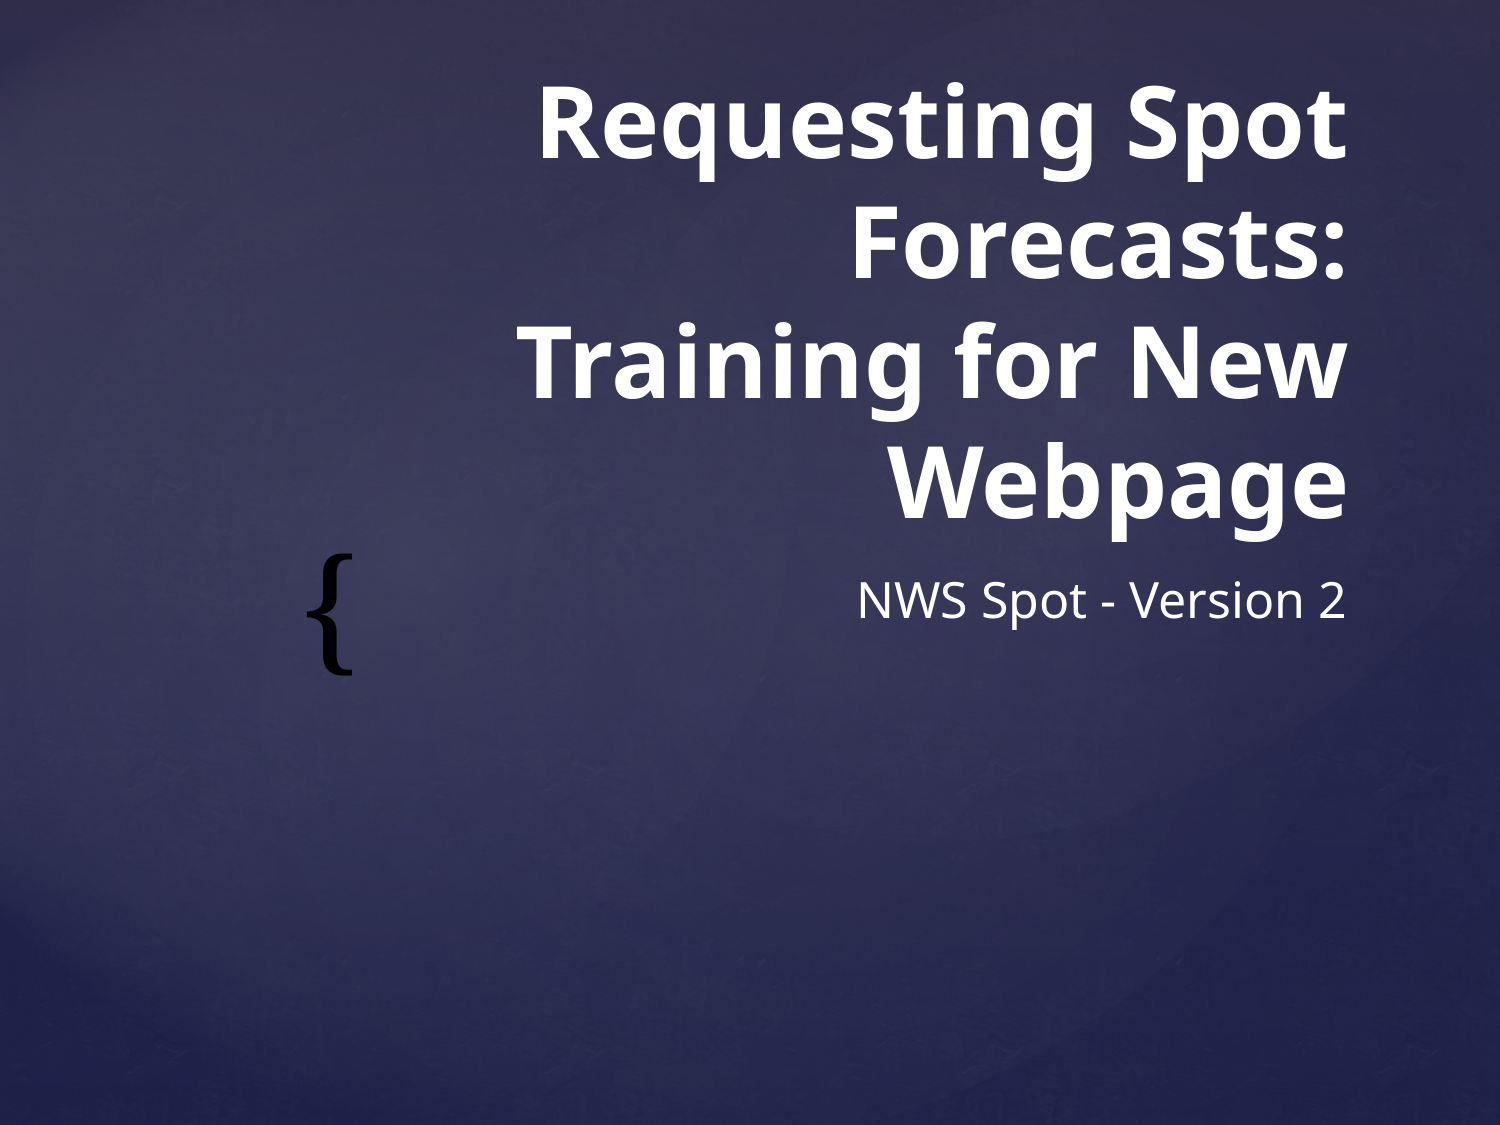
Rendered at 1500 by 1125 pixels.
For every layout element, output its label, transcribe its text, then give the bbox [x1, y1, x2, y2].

title Requesting Spot Forecasts: Training for New Webpage [50, 200, 1365, 554]
subtitle NWS Spot - Version 2 [350, 553, 1363, 667]
